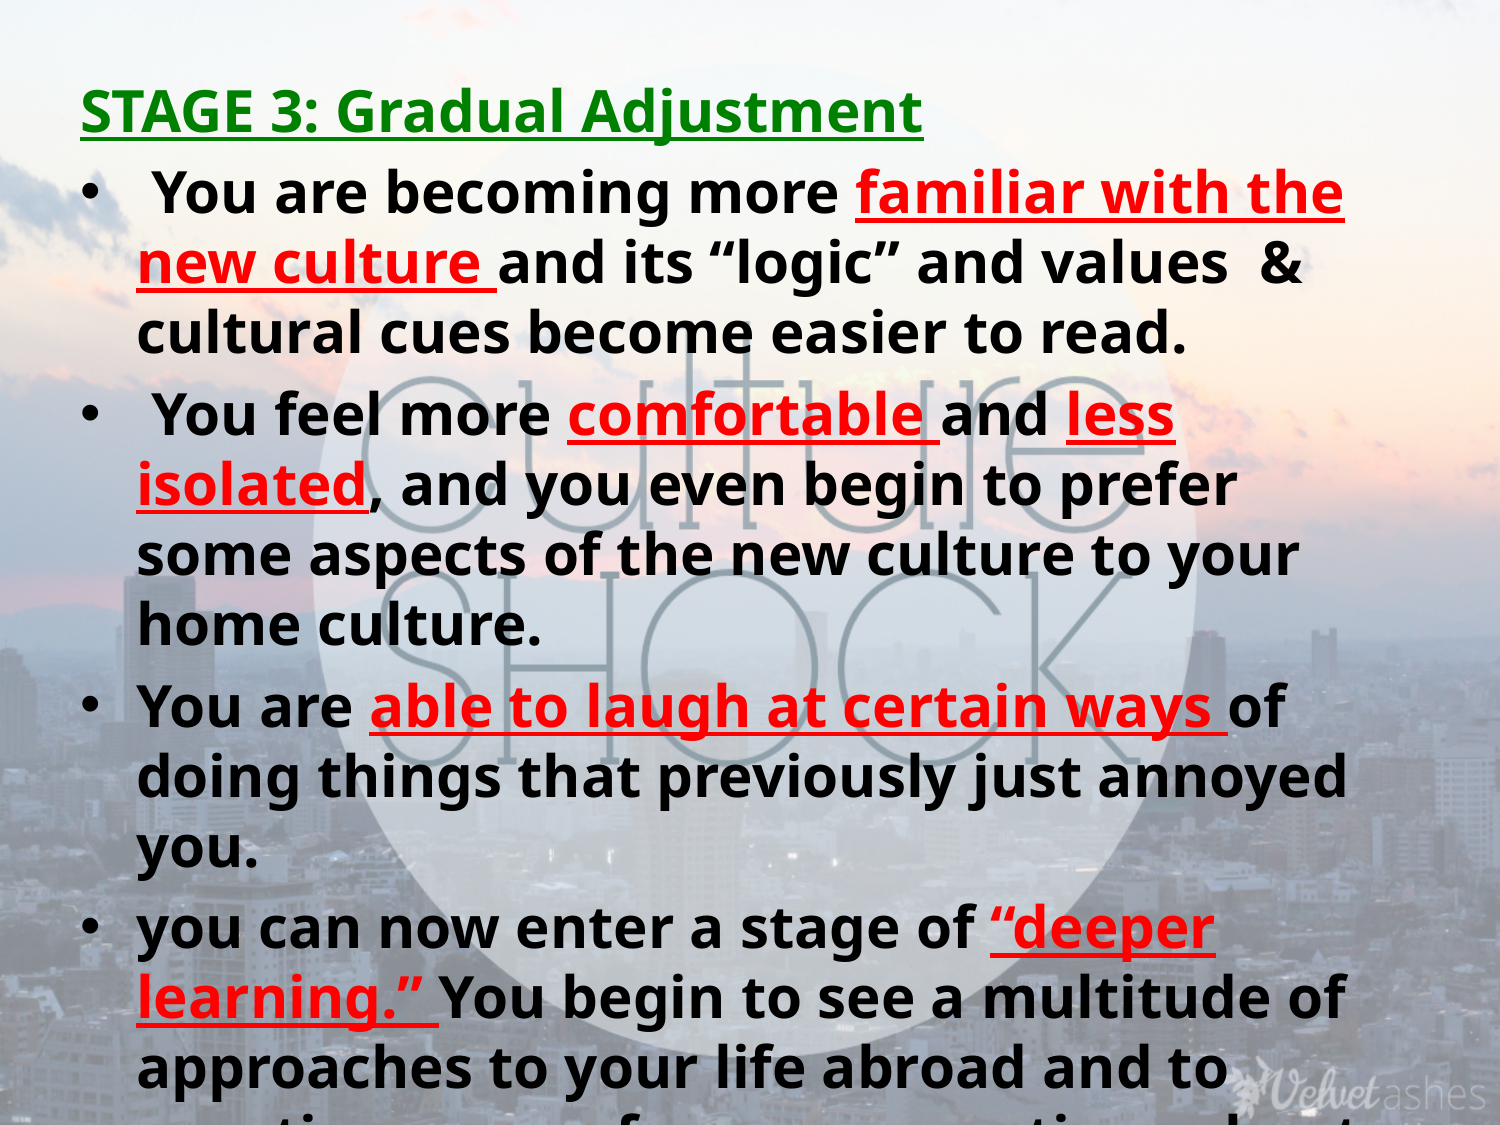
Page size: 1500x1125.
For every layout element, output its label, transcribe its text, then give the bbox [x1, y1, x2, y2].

list STAGE 3: Gradual Adjustment You are becoming more familiar with the new culture and its “logic” and values & cultural cues become easier to read. You feel more comfortable and less isolated, and you even begin to prefer some aspects of the new culture to your home culture. You are able to laugh at certain ways of doing things that previously just annoyed you. you can now enter a stage of “deeper learning.” You begin to see a multitude of approaches to your life abroad and to question some of your assumptions about the world. This can be both exciting and unnerving. [64, 66, 1425, 1005]
